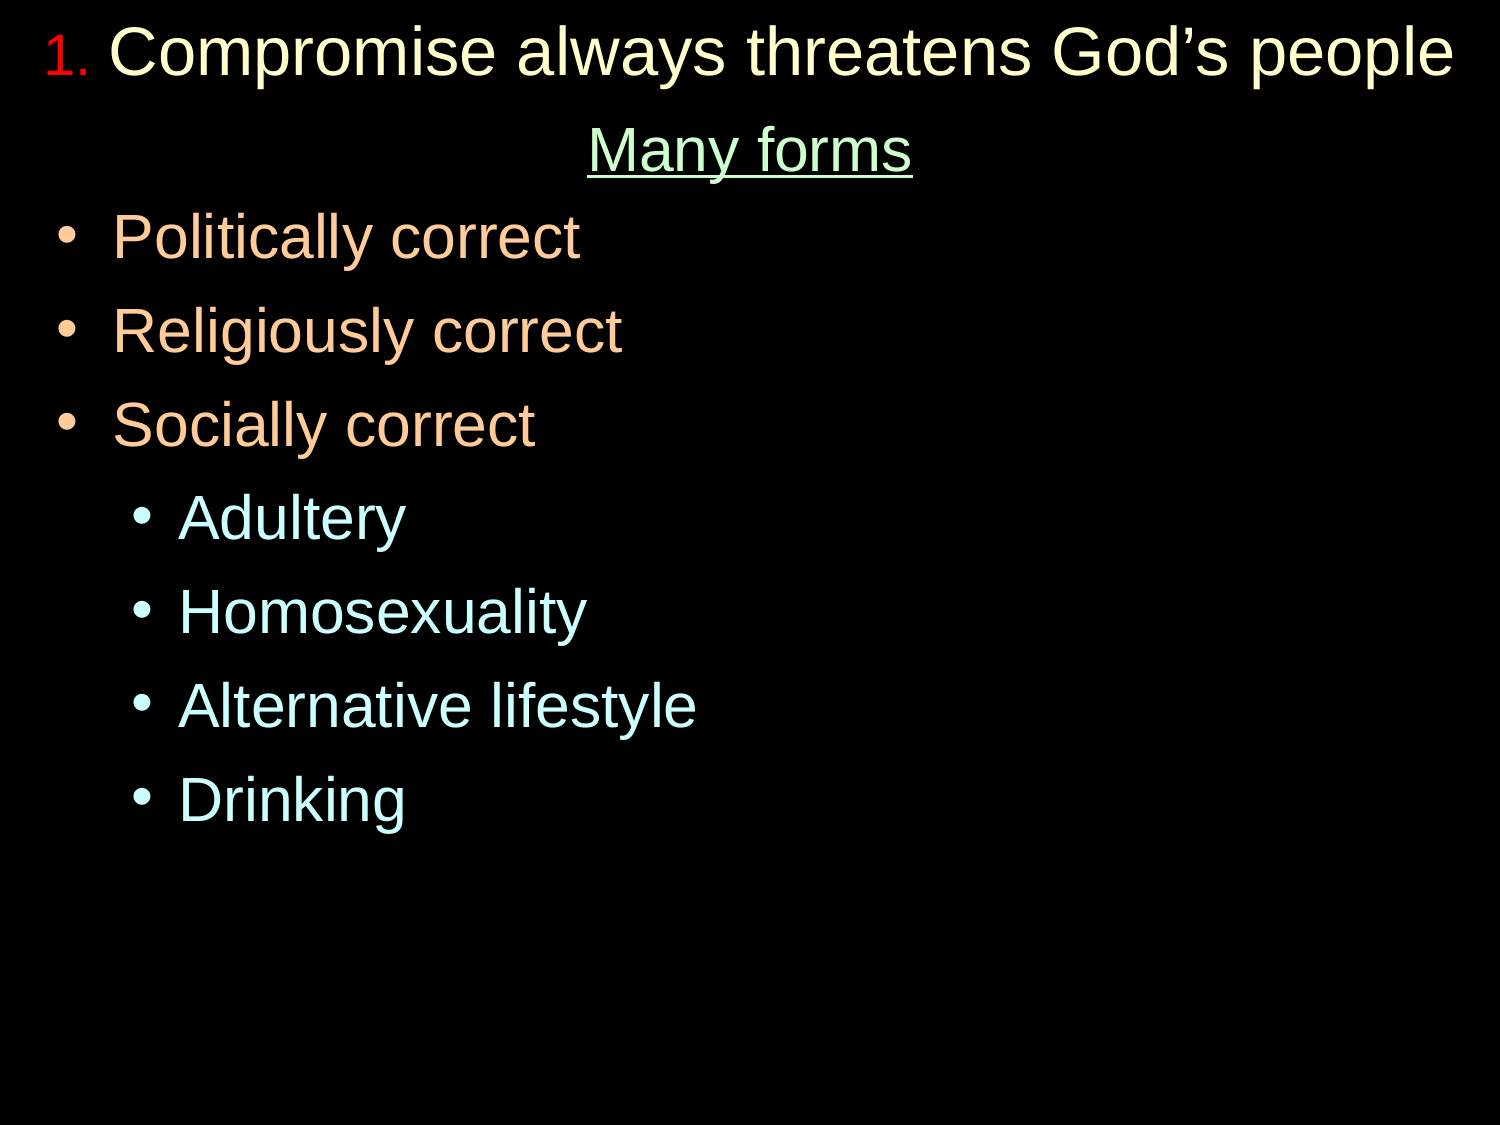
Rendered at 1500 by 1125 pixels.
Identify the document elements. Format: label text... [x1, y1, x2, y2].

list Many forms Politically correct Religiously correct Socially correct Adultery Homosexuality Alternative lifestyle Drinking [41, 101, 1460, 1063]
title 1. Compromise always threatens God’s people [7, 9, 1493, 86]
